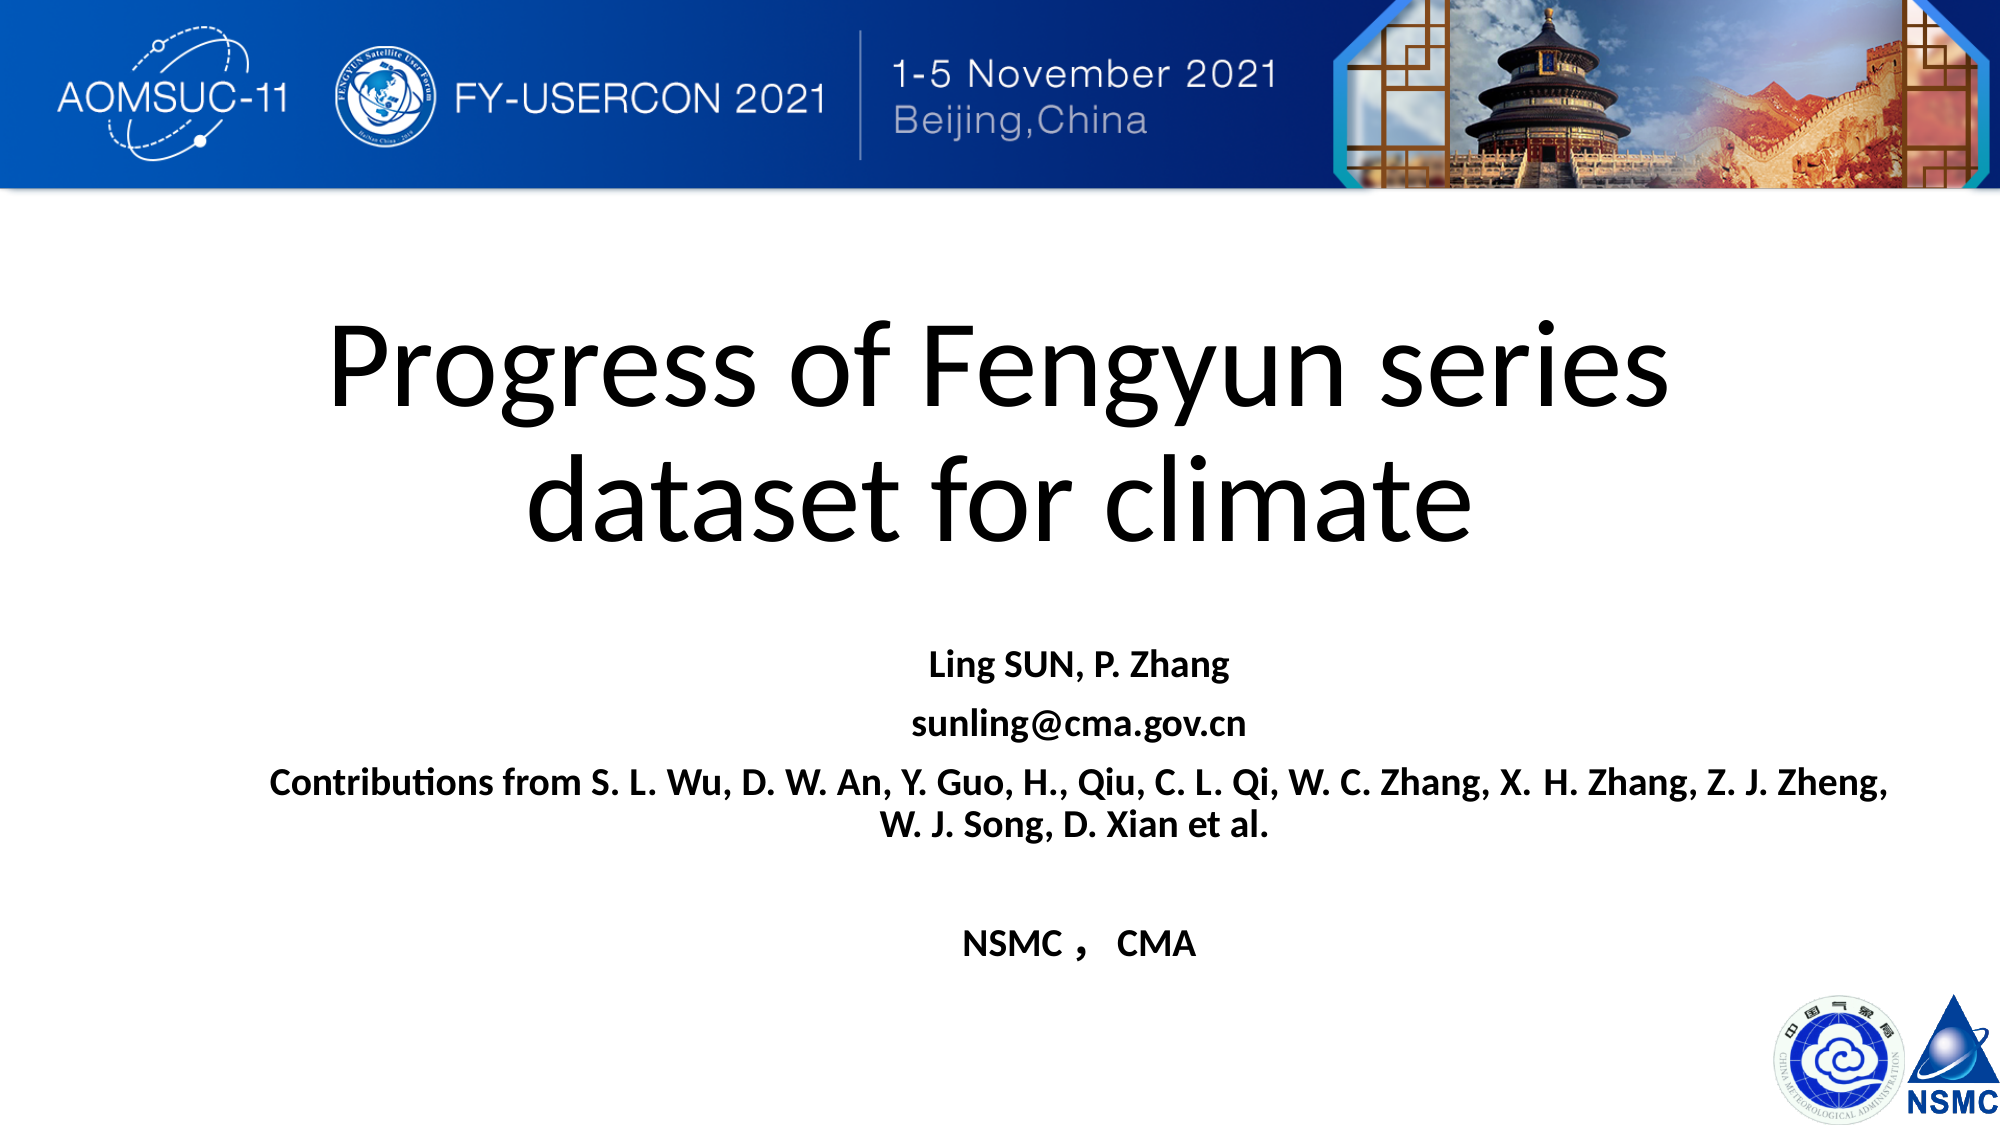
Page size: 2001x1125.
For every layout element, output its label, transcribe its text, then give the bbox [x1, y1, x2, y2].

picture [1906, 994, 2000, 1125]
picture [0, 0, 2000, 224]
picture [1773, 995, 1905, 1125]
subtitle Ling SUN, P. Zhang sunling@cma.gov.cn Contributions from S. L. Wu, D. W. An, Y. Guo, H., Qiu, C. L. Qi, W. C. Zhang, X. H. Zhang, Z. J. Zheng, W. J. Song, D. Xian et al. NSMC，CMA [245, 635, 1914, 975]
title Progress of Fengyun series dataset for climate [249, 224, 1750, 576]
